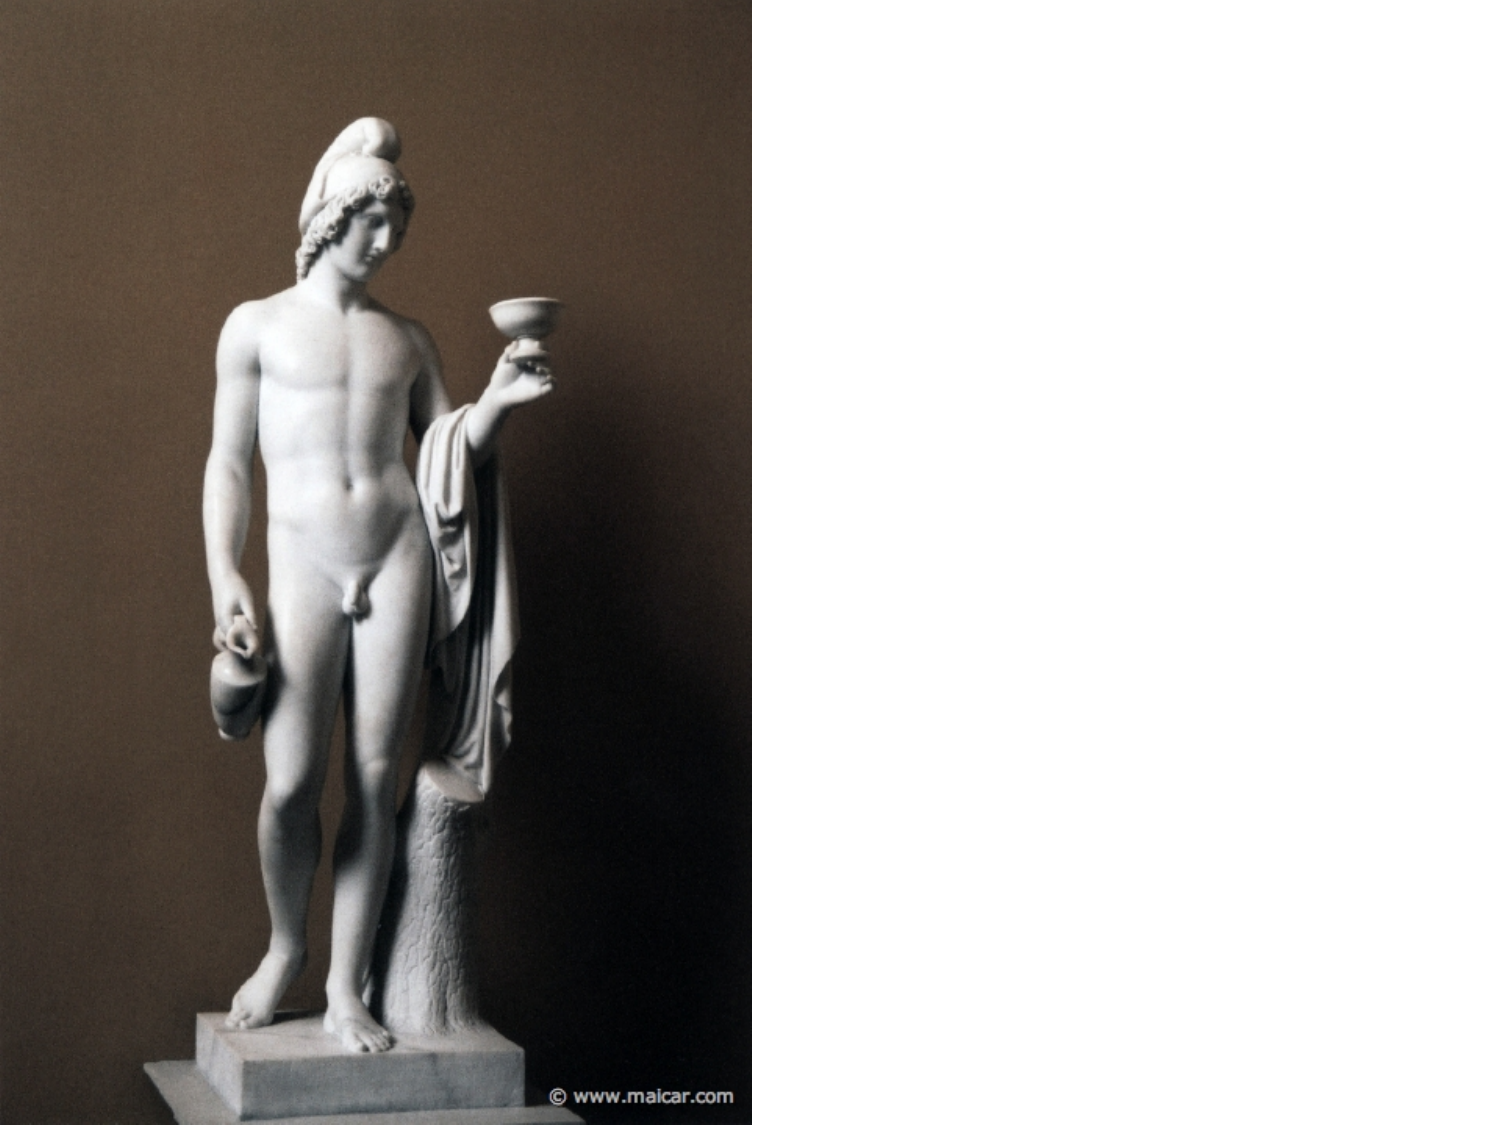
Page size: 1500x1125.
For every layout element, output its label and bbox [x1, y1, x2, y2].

list [0, 0, 752, 1125]
